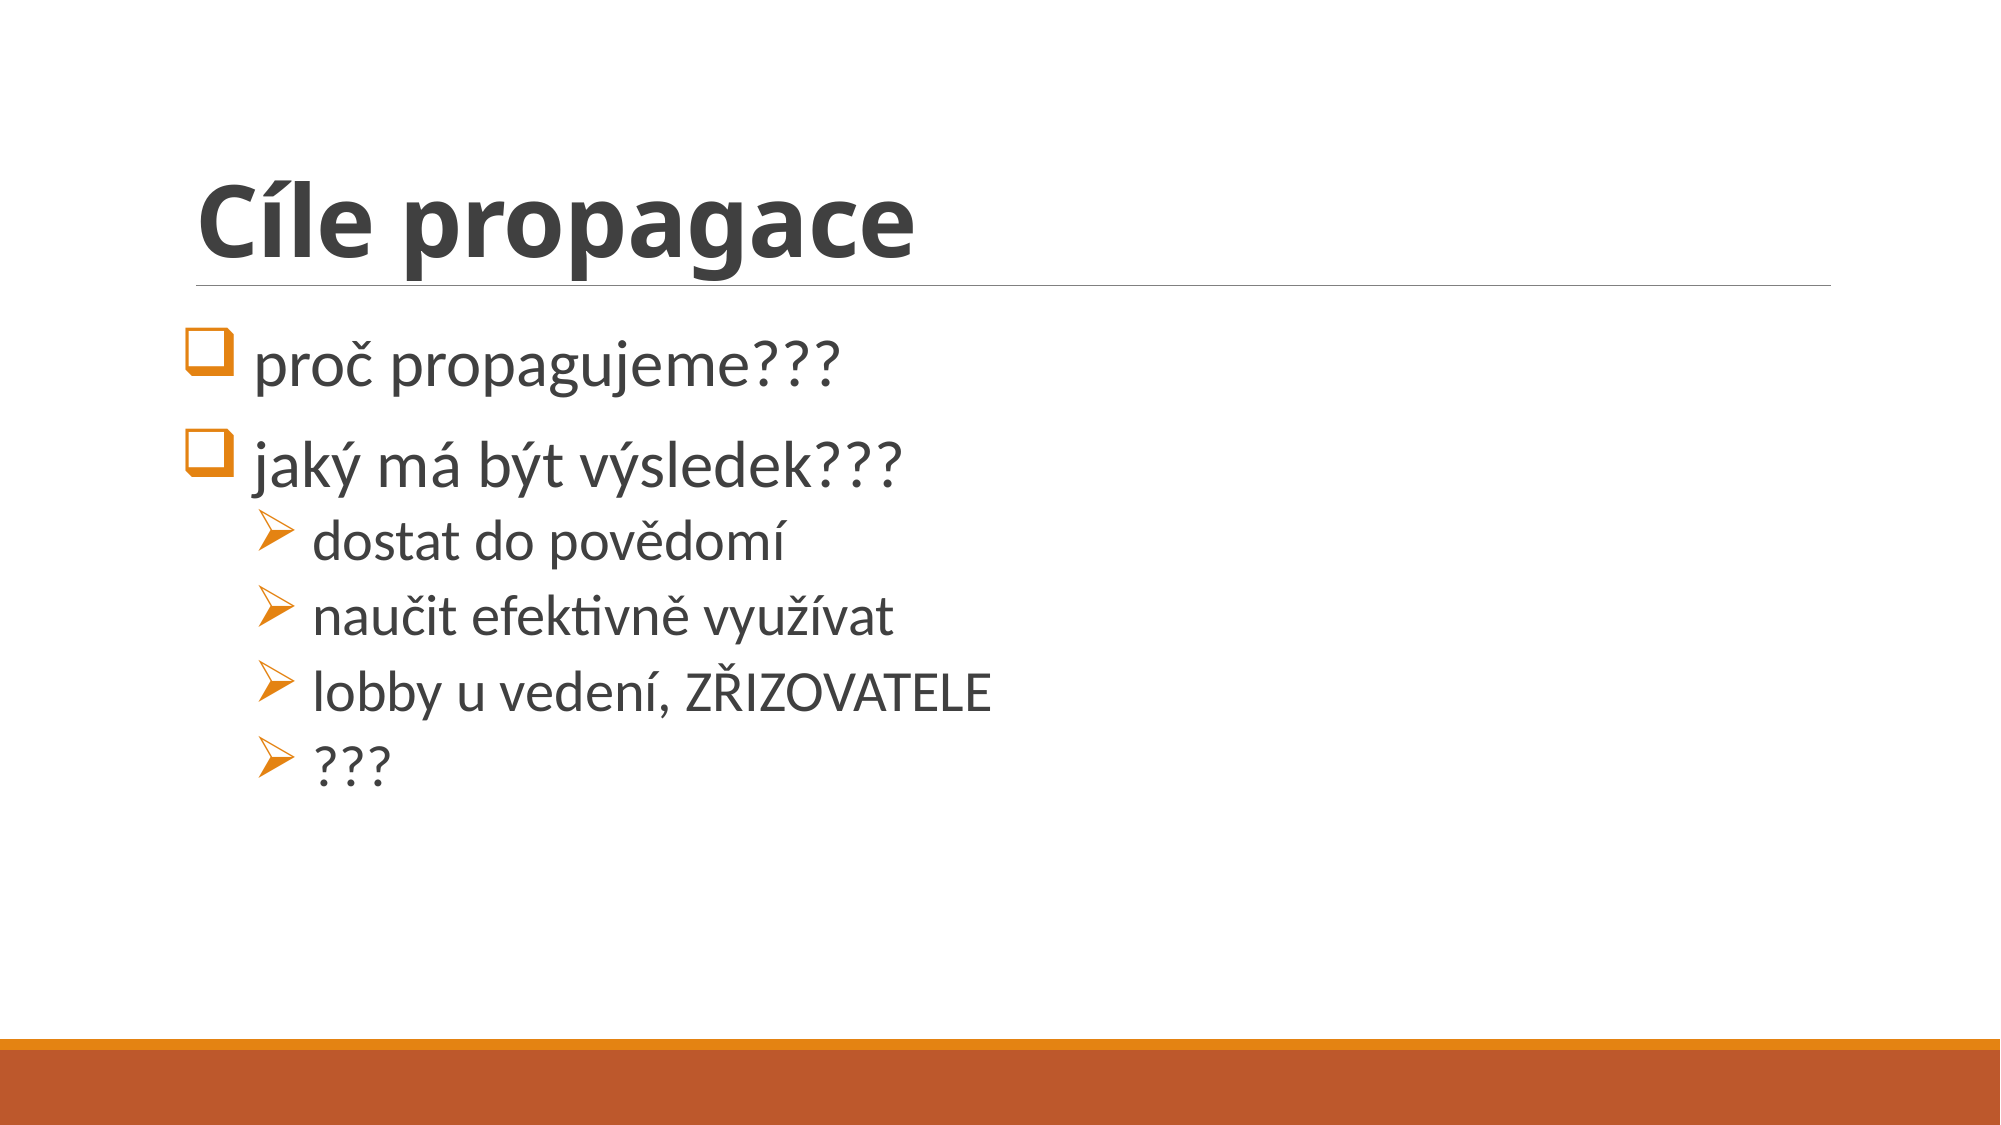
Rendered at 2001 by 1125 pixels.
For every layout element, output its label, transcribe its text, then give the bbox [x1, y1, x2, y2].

list proč propagujeme??? jaký má být výsledek??? dostat do povědomí naučit efektivně využívat lobby u vedení, ZŘIZOVATELE ??? [180, 321, 1830, 963]
title Cíle propagace [180, 47, 1830, 285]
